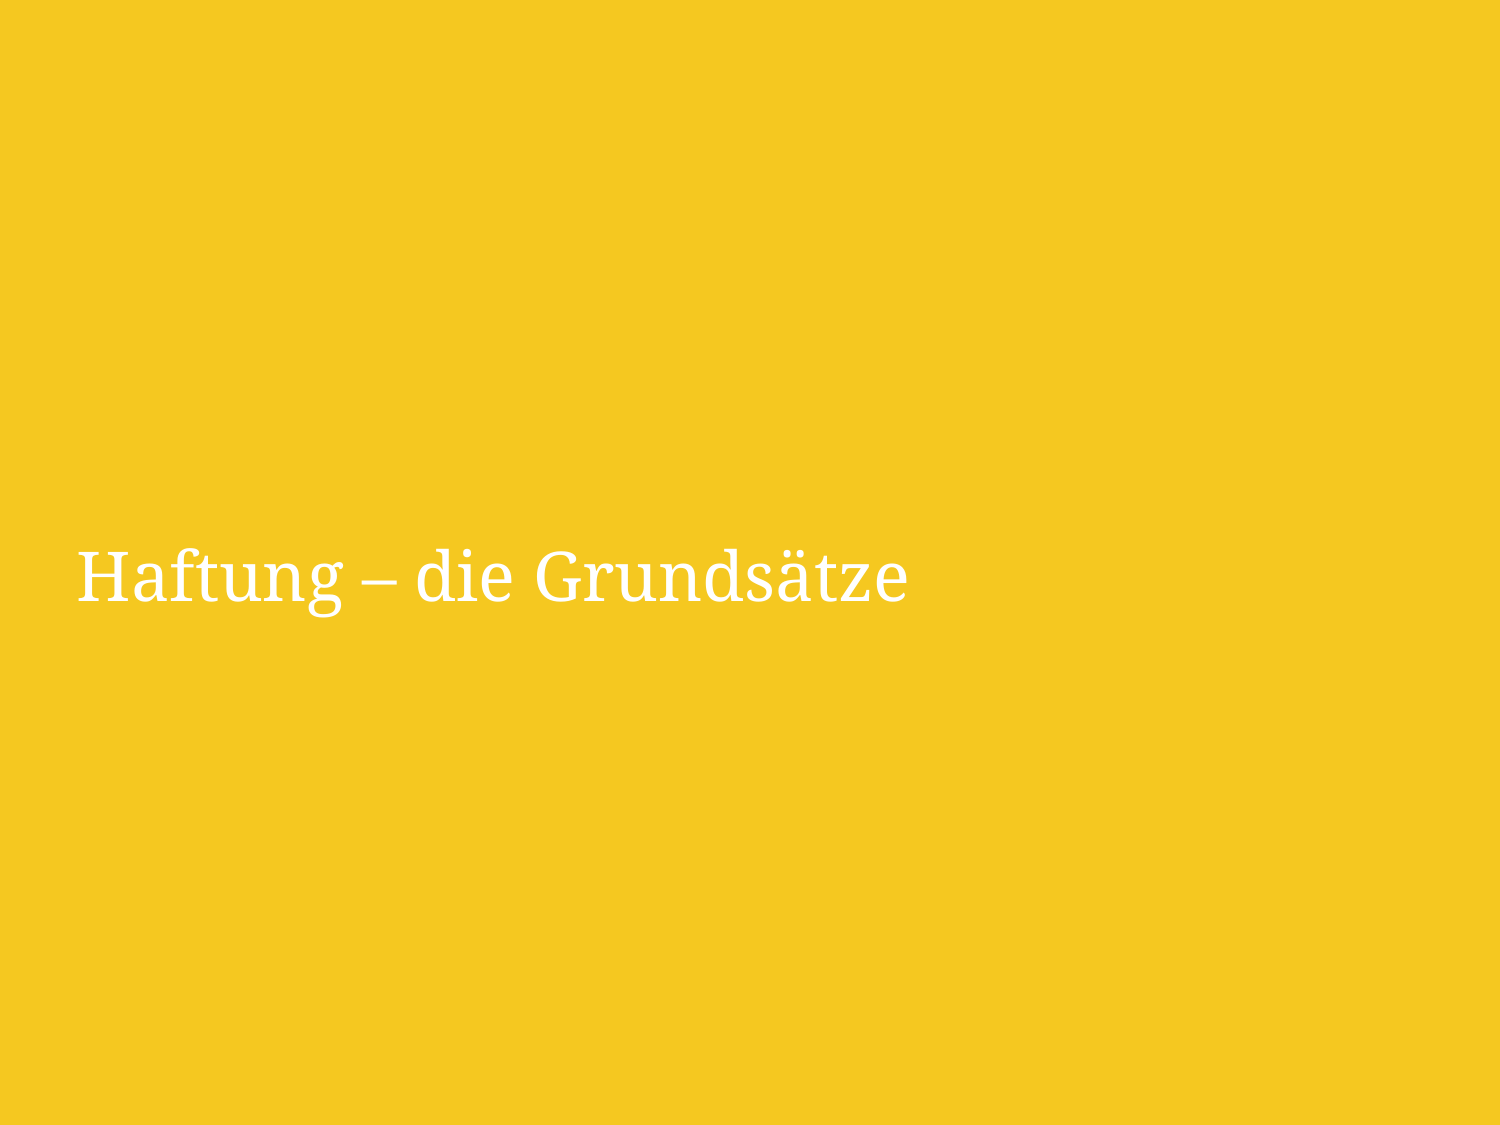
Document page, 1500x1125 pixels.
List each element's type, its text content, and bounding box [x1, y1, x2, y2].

title Haftung – die Grundsätze [76, 515, 1423, 615]
